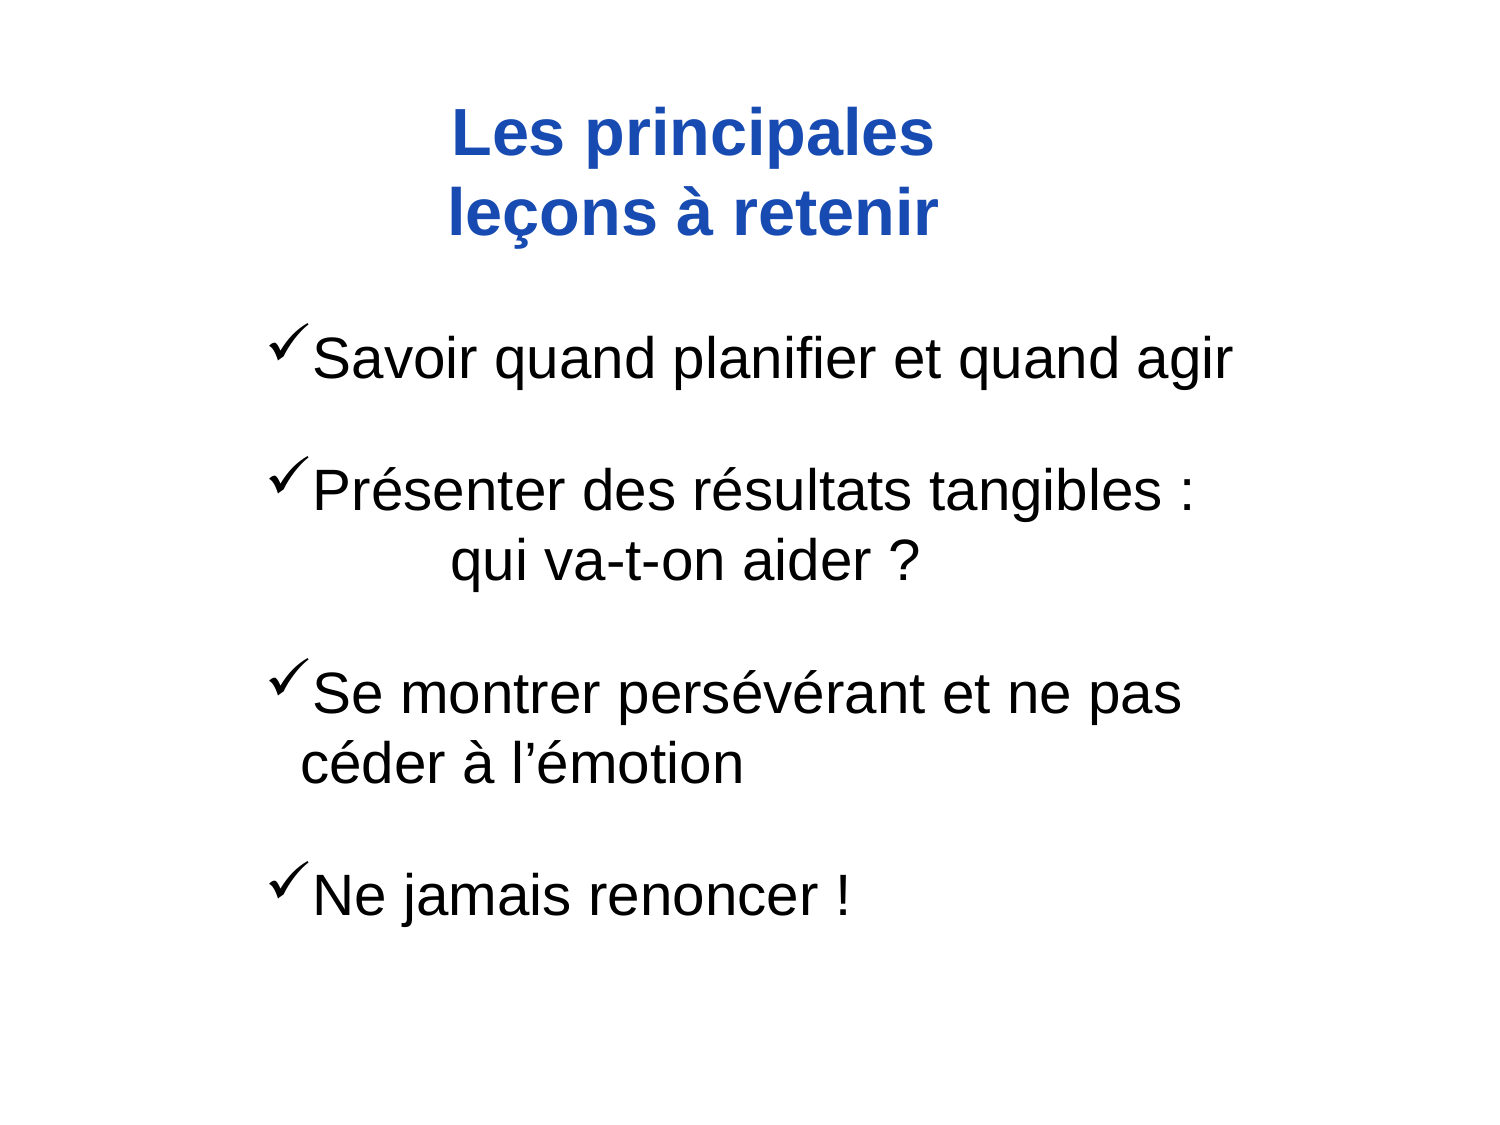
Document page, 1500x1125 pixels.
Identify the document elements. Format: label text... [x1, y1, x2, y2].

text_box Savoir quand planifier et quand agir Présenter des résultats tangibles : qui va-t-on aider ? Se montrer persévérant et ne pas céder à l’émotion Ne jamais renoncer ! [249, 312, 1288, 935]
title Les principales leçons à retenir [324, 74, 1063, 263]
